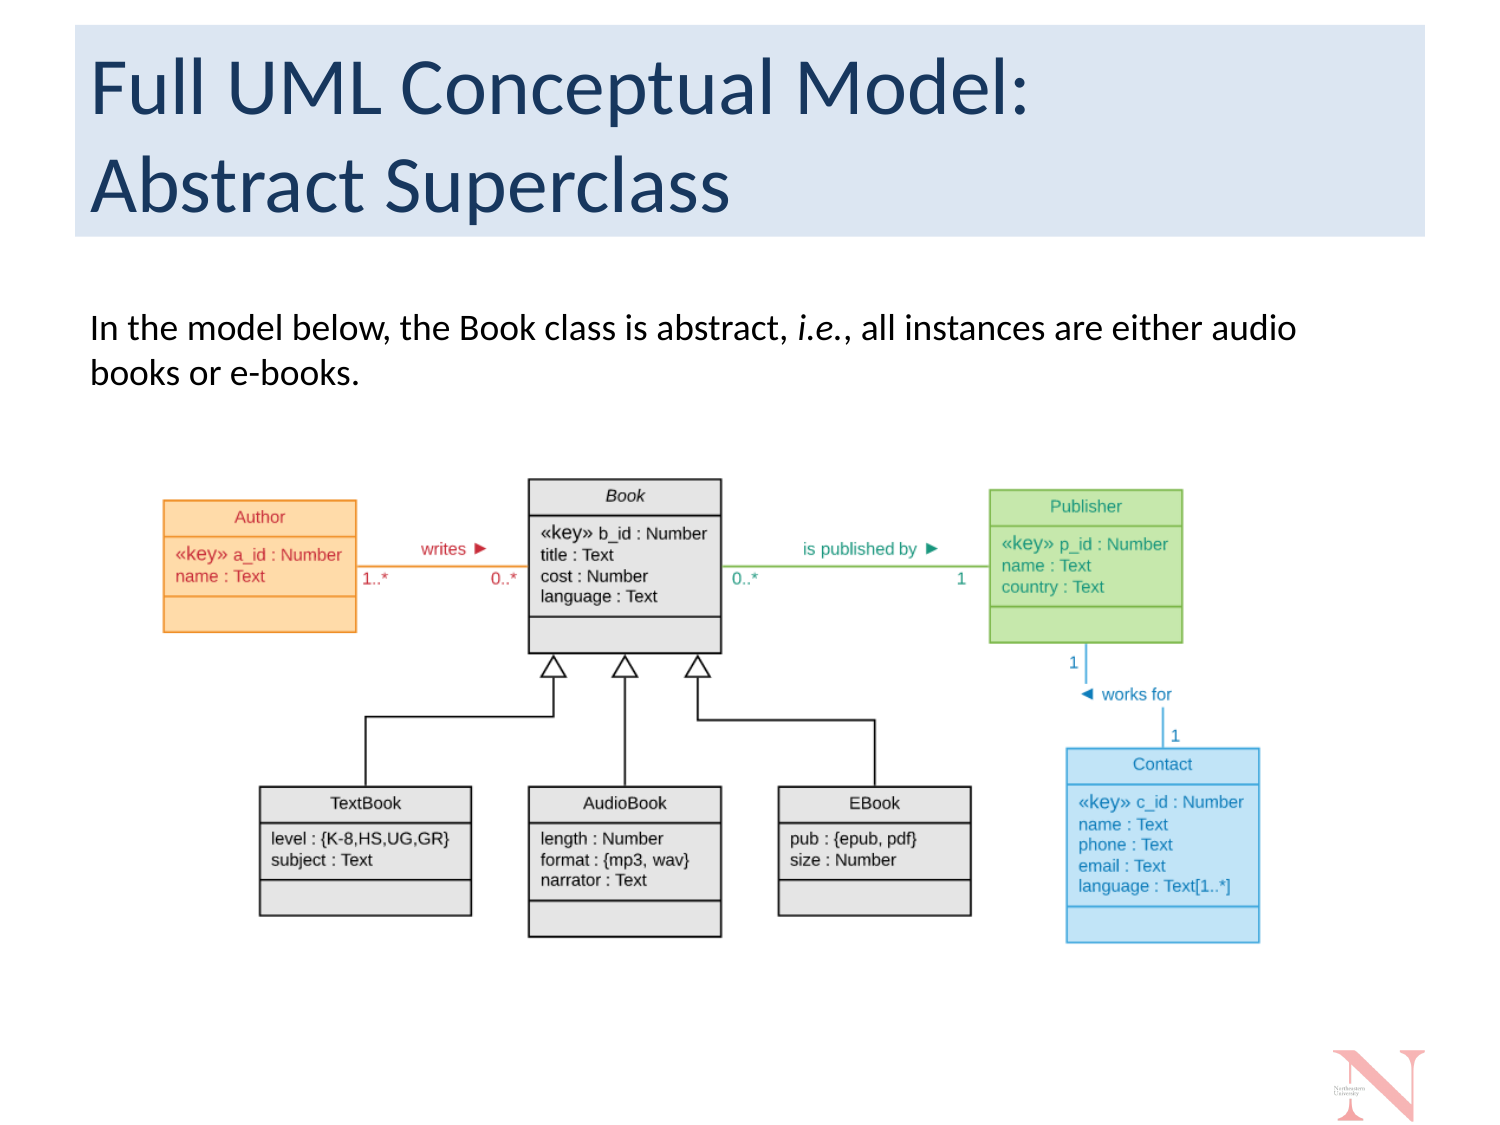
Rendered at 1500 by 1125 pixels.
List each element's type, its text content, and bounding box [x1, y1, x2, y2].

title Full UML Conceptual Model: Abstract Superclass [75, 24, 1425, 237]
picture [153, 470, 1284, 977]
text_box In the model below, the Book class is abstract, i.e., all instances are either audio books or e-books. [74, 295, 1402, 401]
